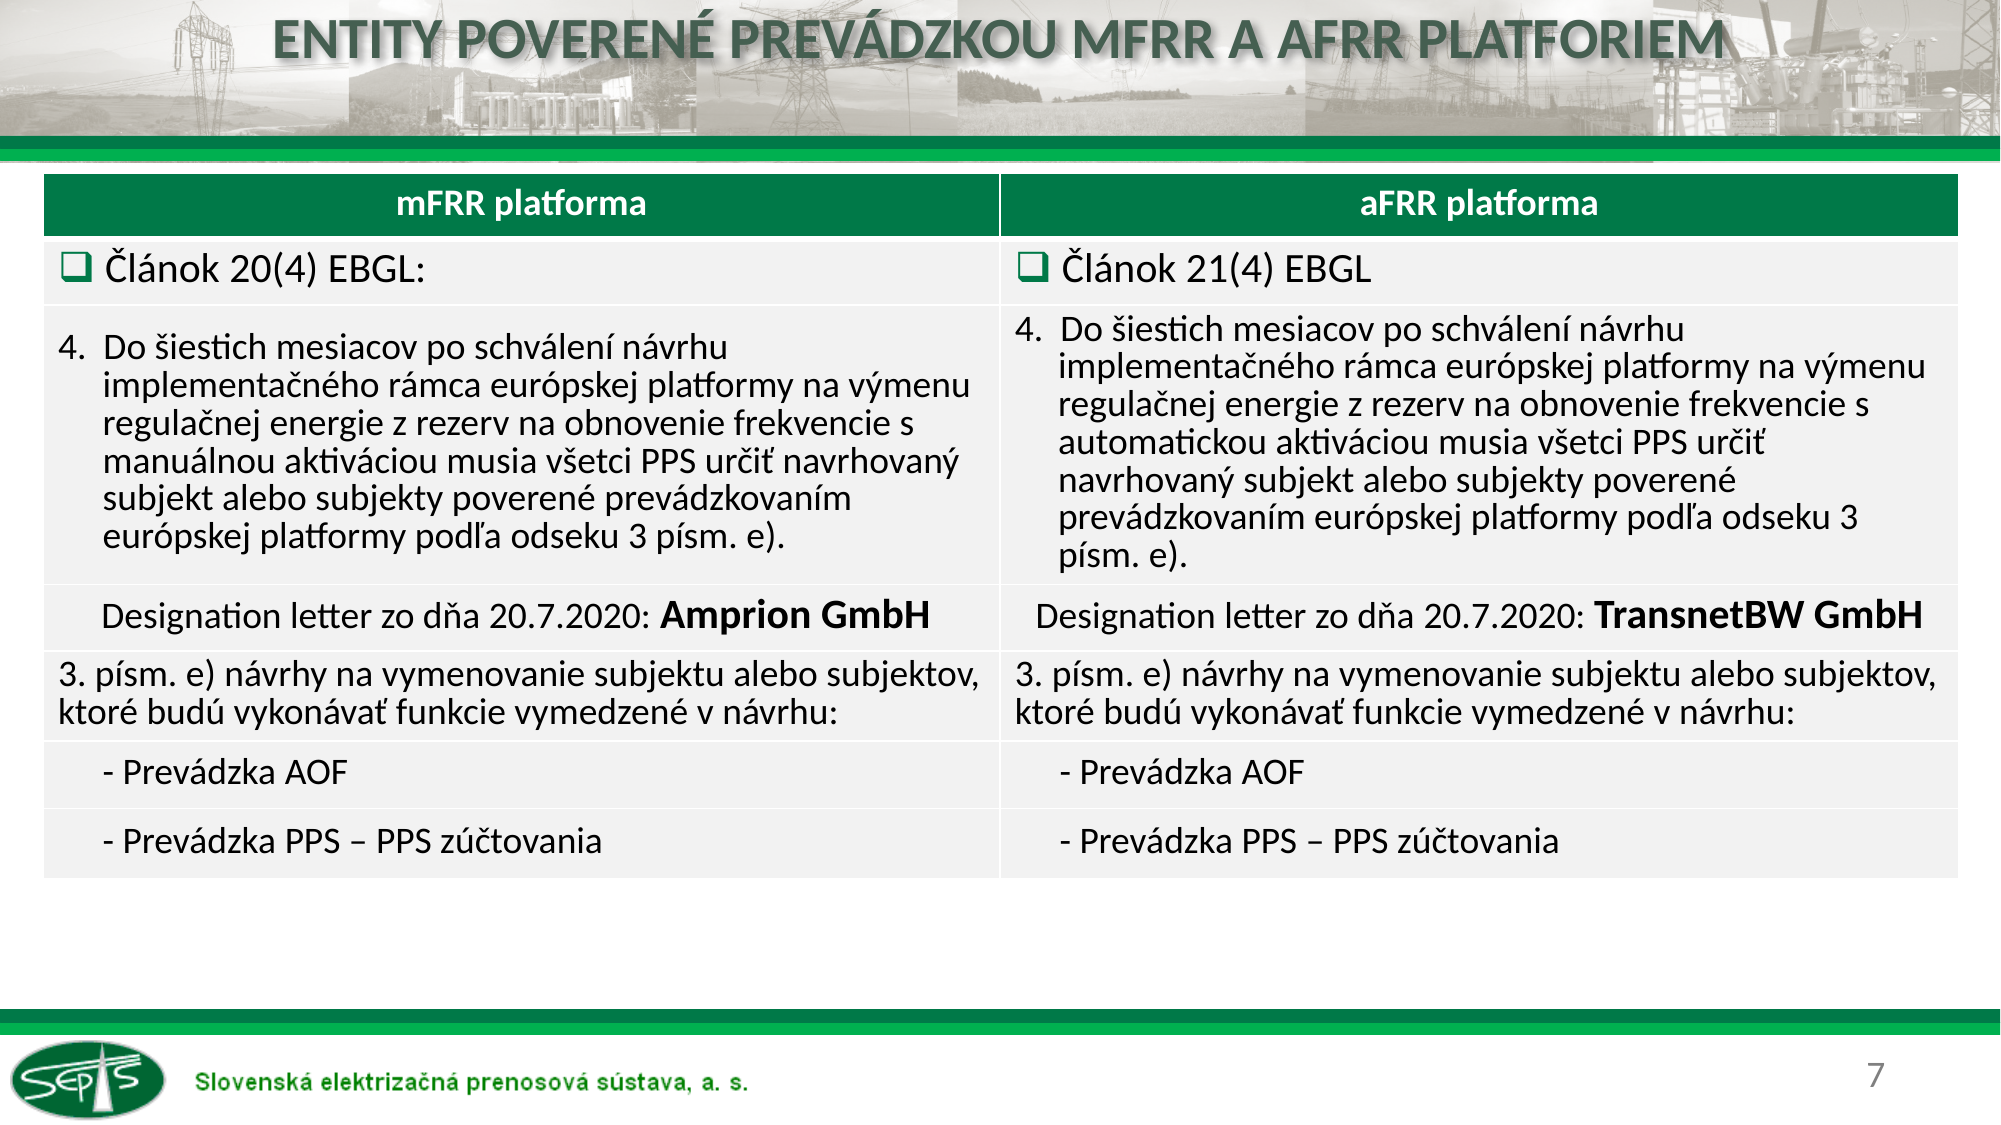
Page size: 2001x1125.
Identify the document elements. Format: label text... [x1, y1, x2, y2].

table_cell 4. Do šiestich mesiacov po schválení návrhu implementačného rámca európskej platformy na výmenu regulačnej energie z rezerv na obnovenie frekvencie s manuálnou aktiváciou musia všetci PPS určiť navrhovaný subjekt alebo subjekty poverené prevádzkovaním európskej platformy podľa odseku 3 písm. e). [44, 306, 999, 584]
slide_number 7 [1433, 1042, 1900, 1103]
table_cell 3. písm. e) návrhy na vymenovanie subjektu alebo subjektov, ktoré budú vykonávať funkcie vymedzené v návrhu: [1001, 652, 1958, 740]
table_cell - Prevádzka PPS – PPS zúčtovania [44, 809, 999, 878]
table_cell Designation letter zo dňa 20.7.2020: TransnetBW GmbH [1001, 585, 1958, 650]
table_header mFRR platforma [44, 174, 999, 236]
table_cell Designation letter zo dňa 20.7.2020: Amprion GmbH [44, 585, 999, 650]
table_cell - Prevádzka AOF [1001, 742, 1958, 808]
table_header aFRR platforma [1001, 174, 1958, 236]
table_cell 4. Do šiestich mesiacov po schválení návrhu implementačného rámca európskej platformy na výmenu regulačnej energie z rezerv na obnovenie frekvencie s automatickou aktiváciou musia všetci PPS určiť navrhovaný subjekt alebo subjekty poverené prevádzkovaním európskej platformy podľa odseku 3 písm. e). [1001, 306, 1958, 584]
title Entity poverené prevádzkou mFRR a aFRR platforiem [99, 0, 1900, 131]
table_cell 3. písm. e) návrhy na vymenovanie subjektu alebo subjektov, ktoré budú vykonávať funkcie vymedzené v návrhu: [44, 652, 999, 740]
picture [10, 1040, 753, 1125]
table_cell Článok 20(4) EBGL: [44, 242, 999, 304]
table_cell - Prevádzka PPS – PPS zúčtovania [1001, 809, 1958, 878]
table_cell - Prevádzka AOF [44, 742, 999, 808]
table_cell Článok 21(4) EBGL [1001, 242, 1958, 304]
